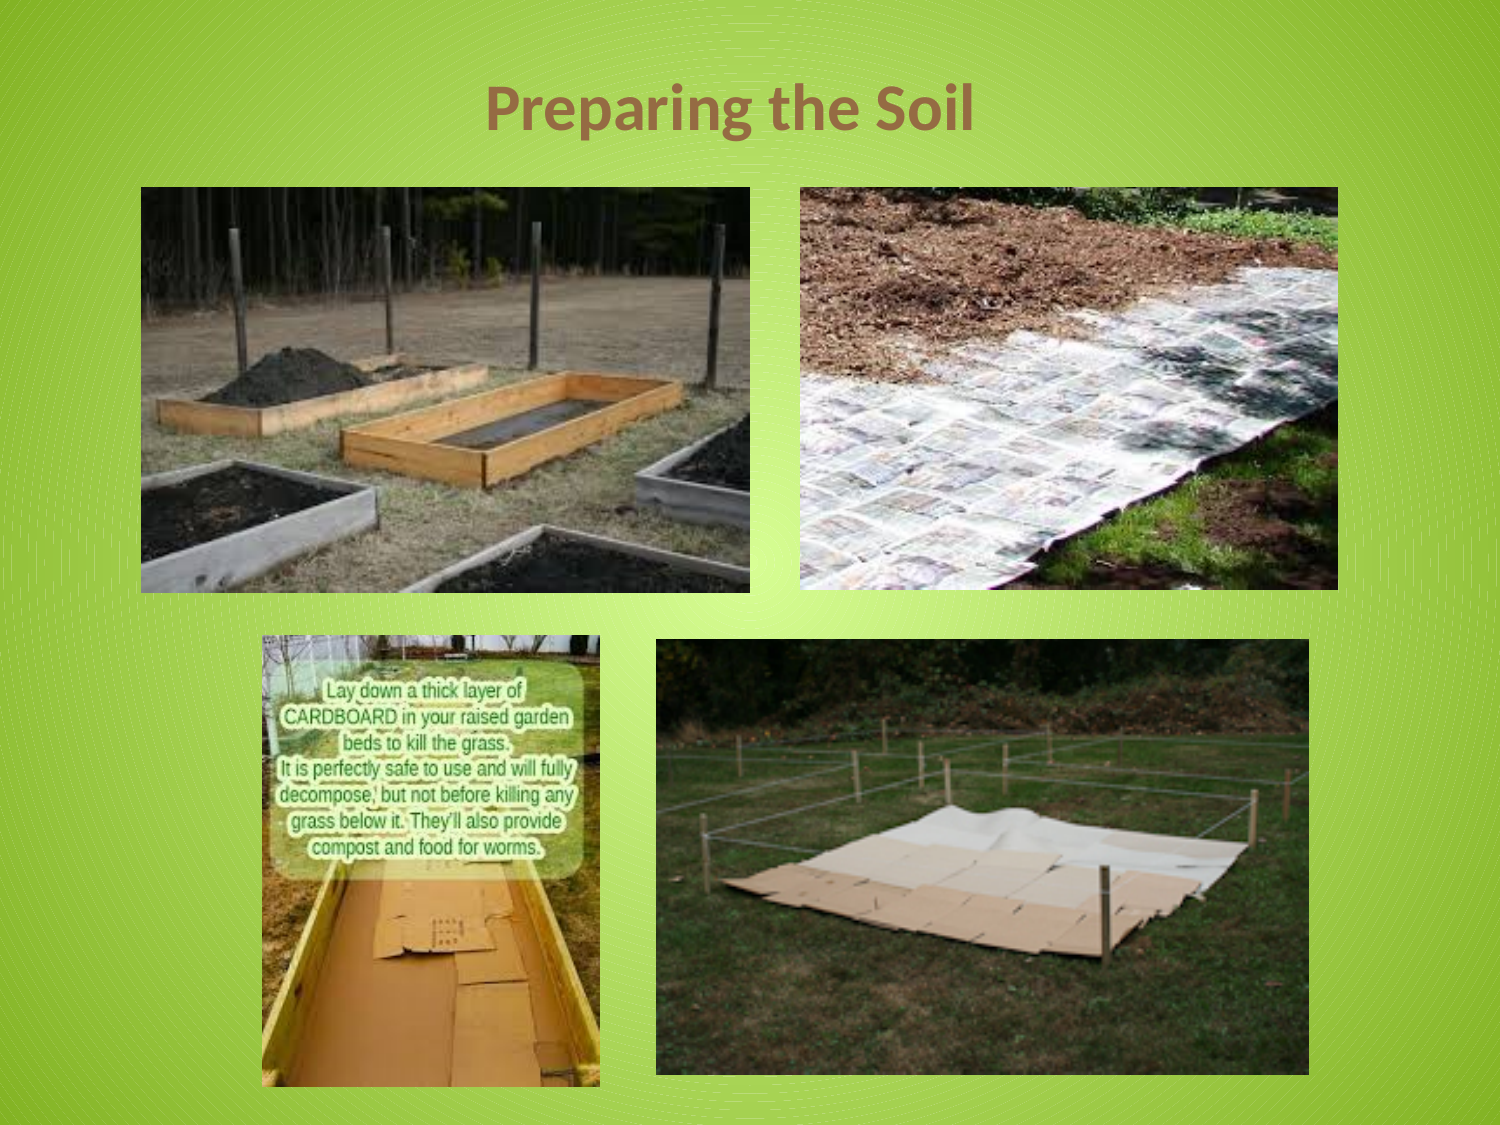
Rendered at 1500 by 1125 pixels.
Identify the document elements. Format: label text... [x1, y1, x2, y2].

picture [262, 635, 601, 1087]
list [140, 187, 751, 593]
picture [655, 639, 1309, 1076]
picture [800, 187, 1338, 590]
title Preparing the Soil [350, 45, 1113, 163]
